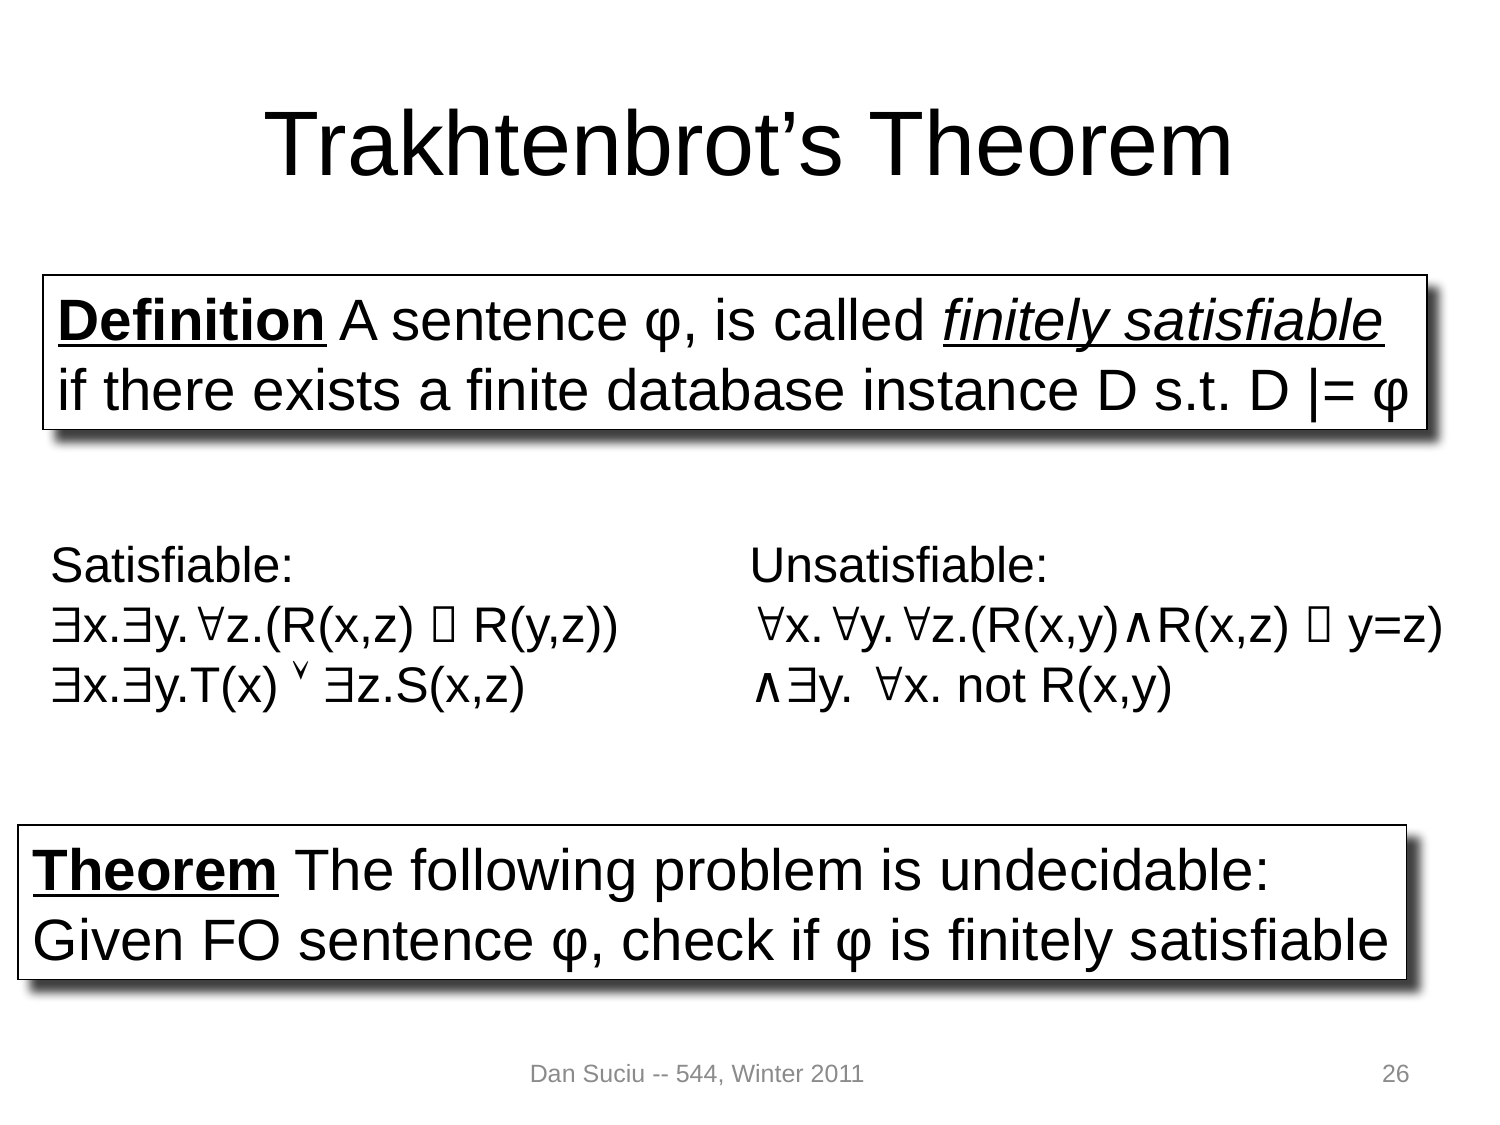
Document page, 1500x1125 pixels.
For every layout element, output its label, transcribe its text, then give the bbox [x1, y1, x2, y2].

text_box Definition A sentence φ, is called finitely satisfiable if there exists a finite database instance D s.t. D |= φ [43, 274, 1427, 430]
text_box Satisfiable: x.y.z.(R(x,z)  R(y,z)) x.y.T(x)  z.S(x,z) [35, 524, 649, 720]
footer Dan Suciu -- 544, Winter 2011 [512, 1042, 988, 1103]
text_box Theorem The following problem is undecidable: Given FO sentence φ, check if φ is finitely satisfiable [18, 824, 1407, 980]
text_box Unsatisfiable: x.y.z.(R(x,y)∧R(x,z)  y=z) ∧y. x. not R(x,y) [734, 524, 1474, 720]
slide_number 26 [1074, 1042, 1425, 1103]
title Trakhtenbrot’s Theorem [75, 45, 1425, 233]
